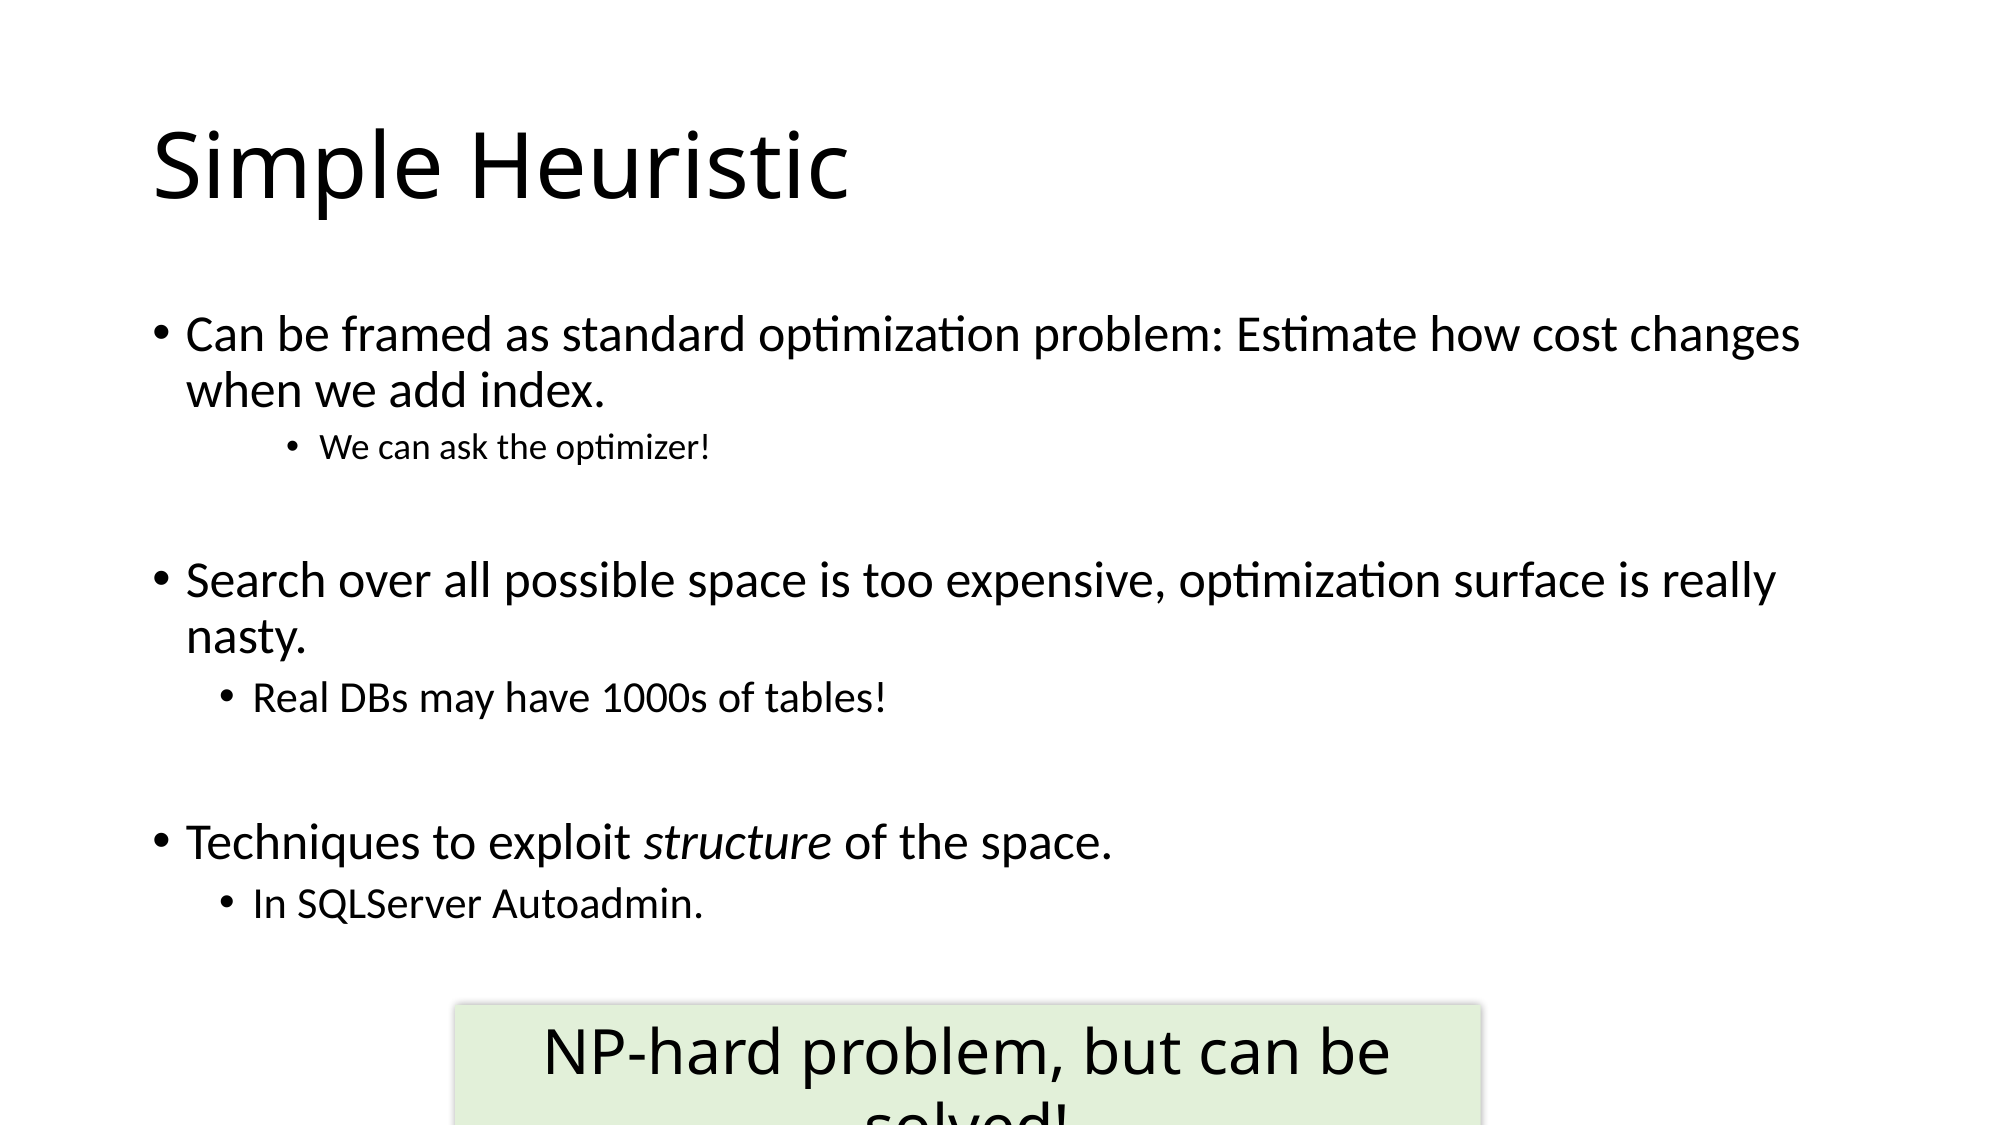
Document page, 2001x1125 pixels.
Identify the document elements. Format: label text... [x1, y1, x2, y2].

text_box NP-hard problem, but can be solved! [455, 1004, 1481, 1125]
list Can be framed as standard optimization problem: Estimate how cost changes when we add index. We can ask the optimizer! Search over all possible space is too expensive, optimization surface is really nasty. Real DBs may have 1000s of tables! Techniques to exploit structure of the space. In SQLServer Autoadmin. [137, 299, 1863, 936]
title Simple Heuristic [137, 59, 1863, 278]
